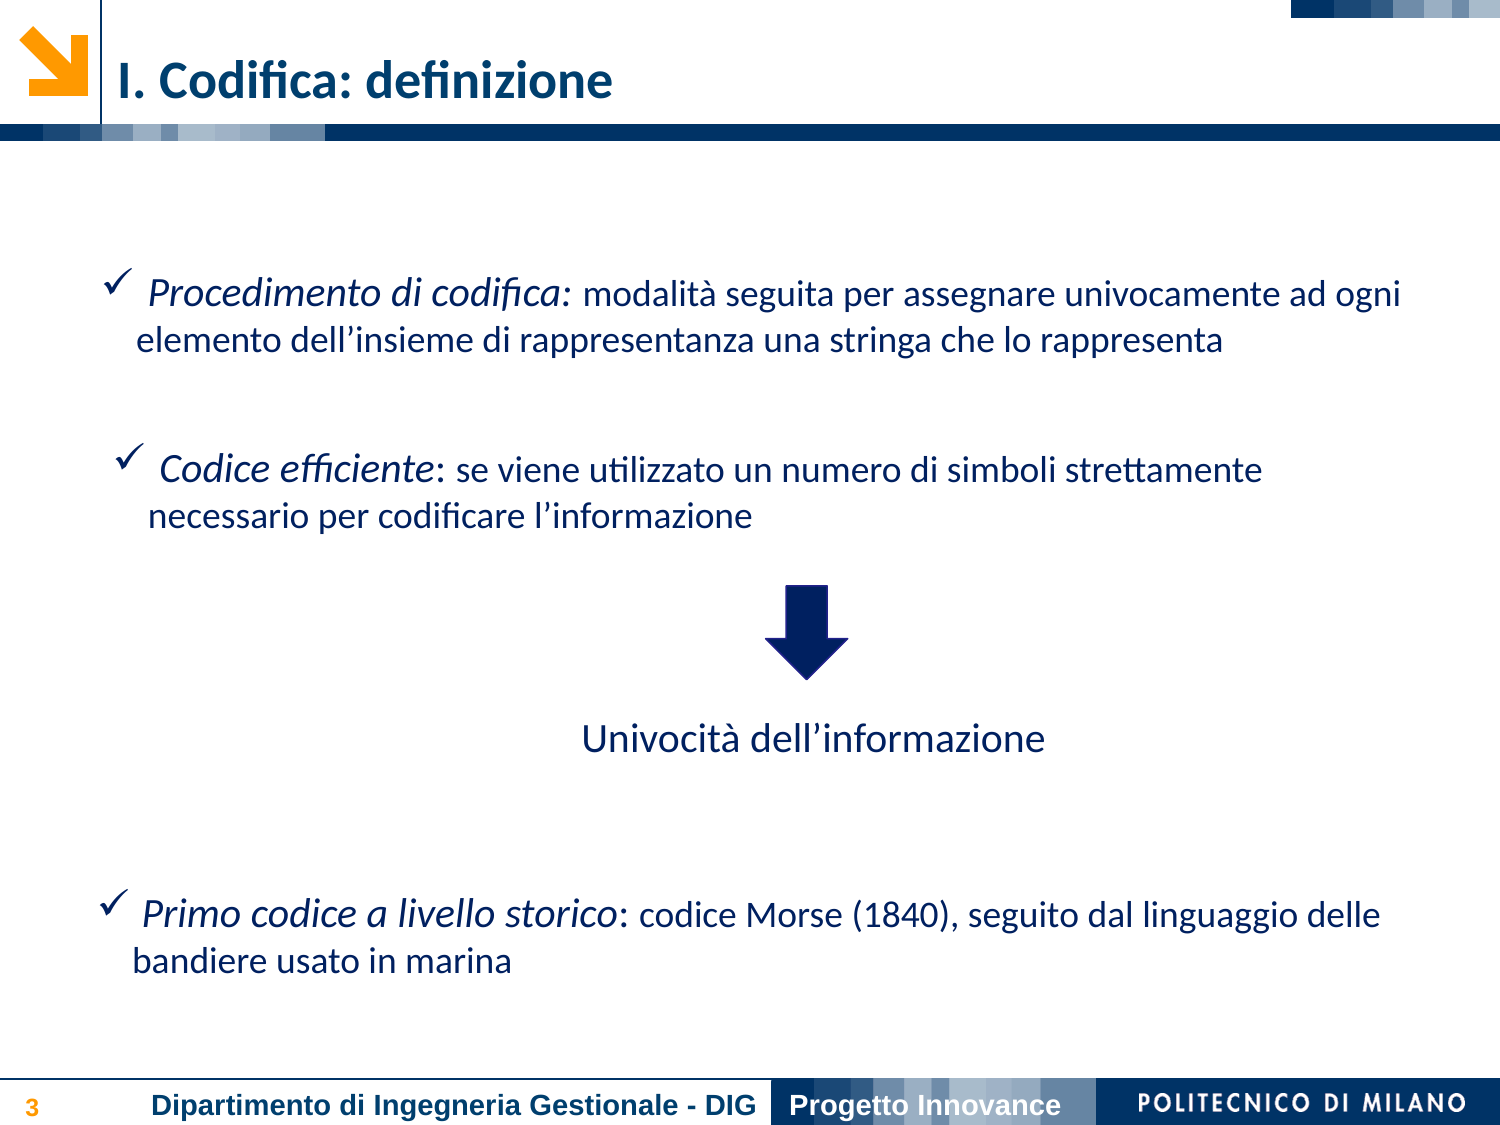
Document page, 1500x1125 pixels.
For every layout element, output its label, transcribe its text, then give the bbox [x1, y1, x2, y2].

slide_number 3 [23, 1091, 136, 1122]
picture [0, 1074, 1500, 1125]
text_box Primo codice a livello storico: codice Morse (1840), seguito dal linguaggio delle bandiere usato in marina [81, 878, 1500, 989]
picture [0, 0, 1500, 141]
text_box [765, 585, 848, 680]
title I. Codifica: definizione [117, 18, 1500, 110]
text_box Dipartimento di Ingegneria Gestionale - DIG [136, 1078, 773, 1125]
text_box Univocità dell’informazione [566, 703, 1071, 768]
text_box Progetto Innovance [774, 1078, 1077, 1125]
text_box Procedimento di codifica: modalità seguita per assegnare univocamente ad ogni elemento dell’insieme di rappresentanza una stringa che lo rappresenta [85, 257, 1465, 368]
text_box Codice efficiente: se viene utilizzato un numero di simboli strettamente necessario per codificare l’informazione [97, 433, 1430, 544]
